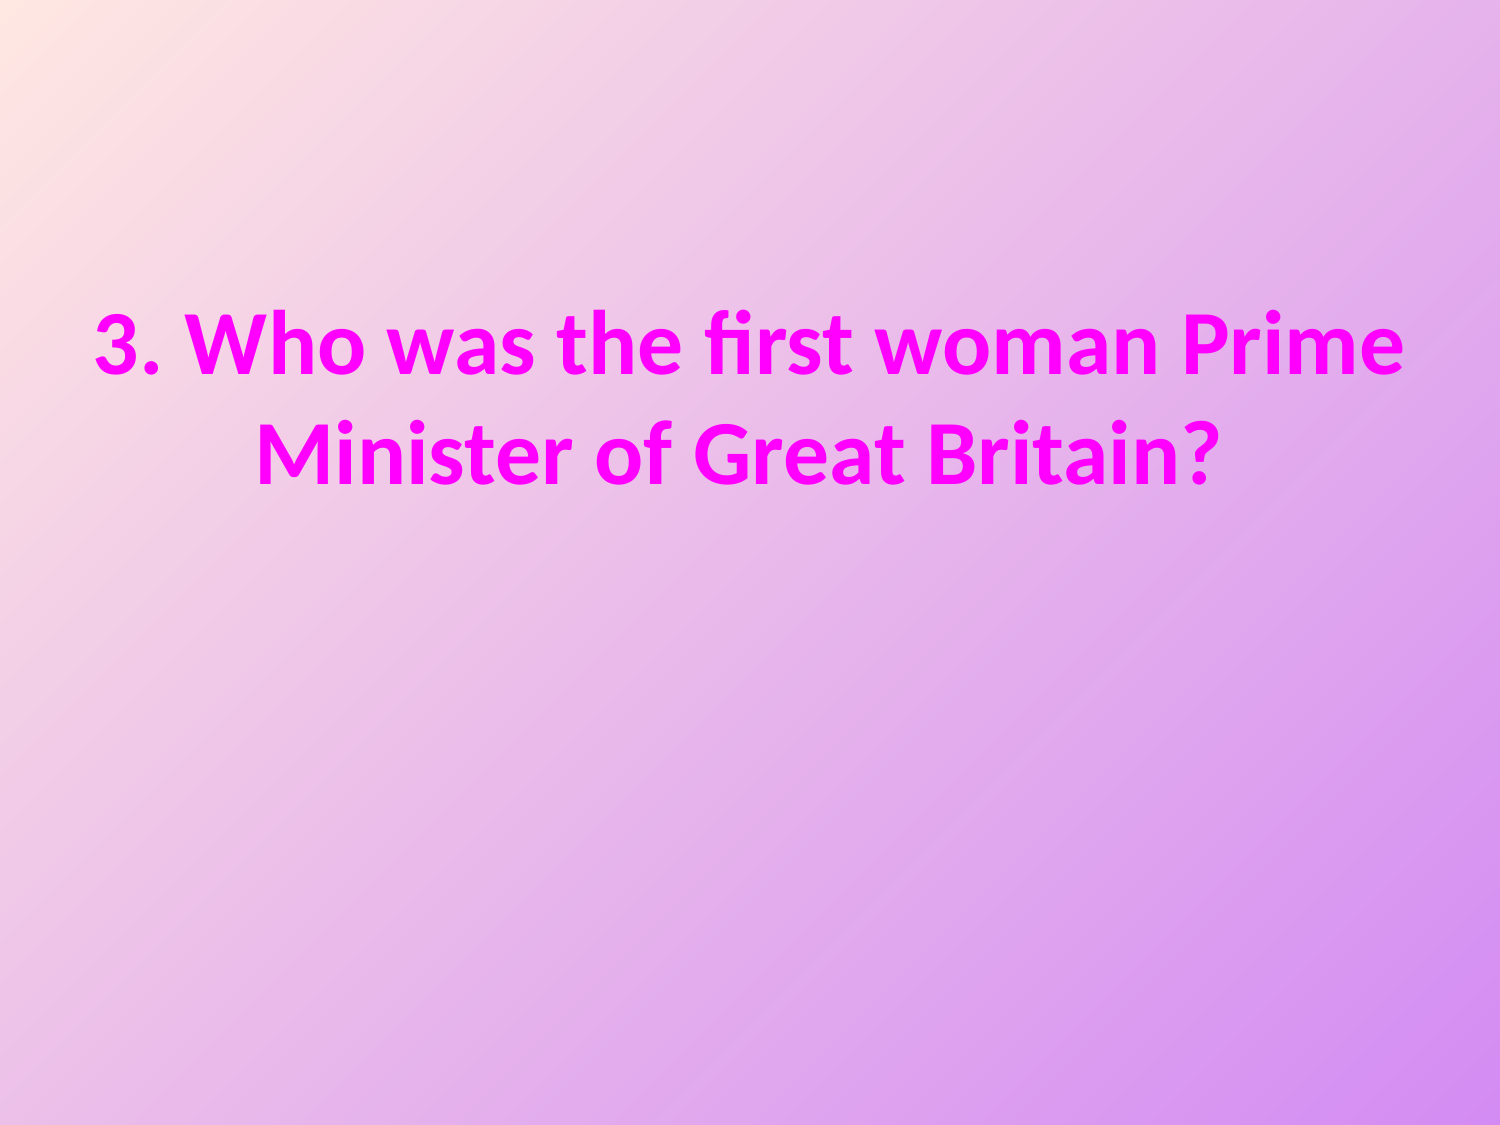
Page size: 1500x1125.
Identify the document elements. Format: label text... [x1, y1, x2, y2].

title 3. Who was the first woman Prime Minister of Great Britain? [75, 45, 1425, 850]
